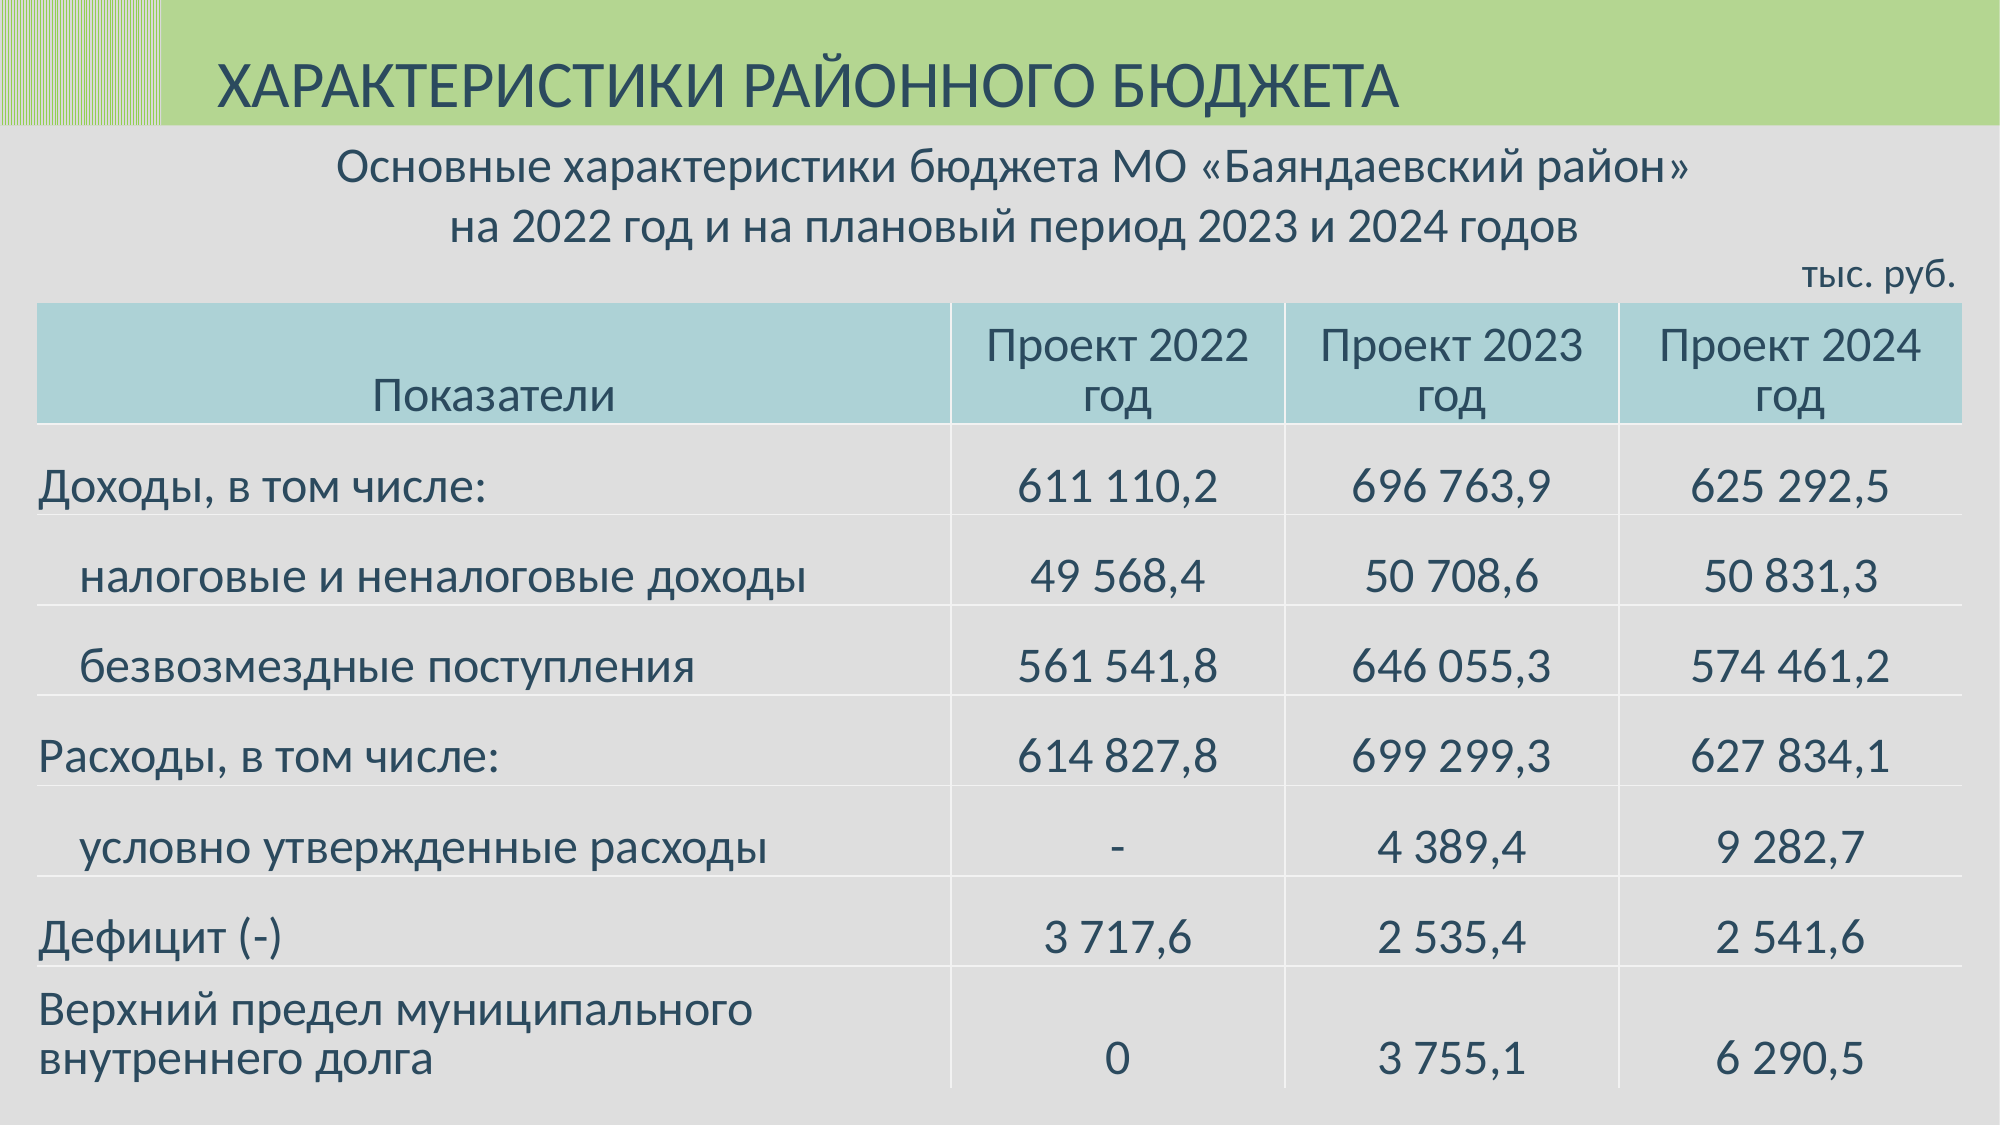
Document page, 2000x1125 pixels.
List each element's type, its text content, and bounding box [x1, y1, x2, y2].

table_cell Расходы, в том числе: [37, 696, 950, 785]
table_header Проект 2023 год [1286, 303, 1618, 423]
table_cell 50 708,6 [1286, 515, 1618, 604]
table_cell 574 461,2 [1620, 606, 1962, 694]
table_cell 9 282,7 [1620, 786, 1962, 875]
table_header Проект 2022 год [952, 303, 1284, 423]
table_cell условно утвержденные расходы [37, 786, 950, 875]
table_cell 6 290,5 [1620, 967, 1962, 1088]
table_cell 611 110,2 [952, 425, 1284, 514]
text_box [0, 0, 163, 127]
table_cell 2 535,4 [1286, 877, 1618, 965]
table_cell 646 055,3 [1286, 606, 1618, 694]
table_cell 49 568,4 [952, 515, 1284, 604]
table_cell 627 834,1 [1620, 696, 1962, 785]
table_header Показатели [37, 303, 950, 423]
table_cell 625 292,5 [1620, 425, 1962, 514]
text_box ХАРАКТЕРИСТИКИ РАЙОННОГО БЮДЖЕТА [202, 33, 1416, 125]
text_box Основные характеристики бюджета МО «Баяндаевский район» на 2022 год и на плановый период 2023 и 2024 годов [161, 125, 1880, 261]
text_box [163, 0, 2000, 127]
table_cell налоговые и неналоговые доходы [37, 515, 950, 604]
table_cell Доходы, в том числе: [37, 425, 950, 514]
table_cell Верхний предел муниципального внутреннего долга [37, 967, 950, 1088]
table_cell 561 541,8 [952, 606, 1284, 694]
text_box тыс. руб. [1787, 238, 1973, 303]
table_cell 4 389,4 [1286, 786, 1618, 875]
table_cell Дефицит (-) [37, 877, 950, 965]
table_cell - [952, 786, 1284, 875]
table_cell 3 717,6 [952, 877, 1284, 965]
table_cell 699 299,3 [1286, 696, 1618, 785]
table_cell 696 763,9 [1286, 425, 1618, 514]
table_cell 2 541,6 [1620, 877, 1962, 965]
table_header Проект 2024 год [1620, 303, 1962, 423]
table_cell 0 [952, 967, 1284, 1088]
table_cell 3 755,1 [1286, 967, 1618, 1088]
table_cell 614 827,8 [952, 696, 1284, 785]
table_cell безвозмездные поступления [37, 606, 950, 694]
table_cell 50 831,3 [1620, 515, 1962, 604]
